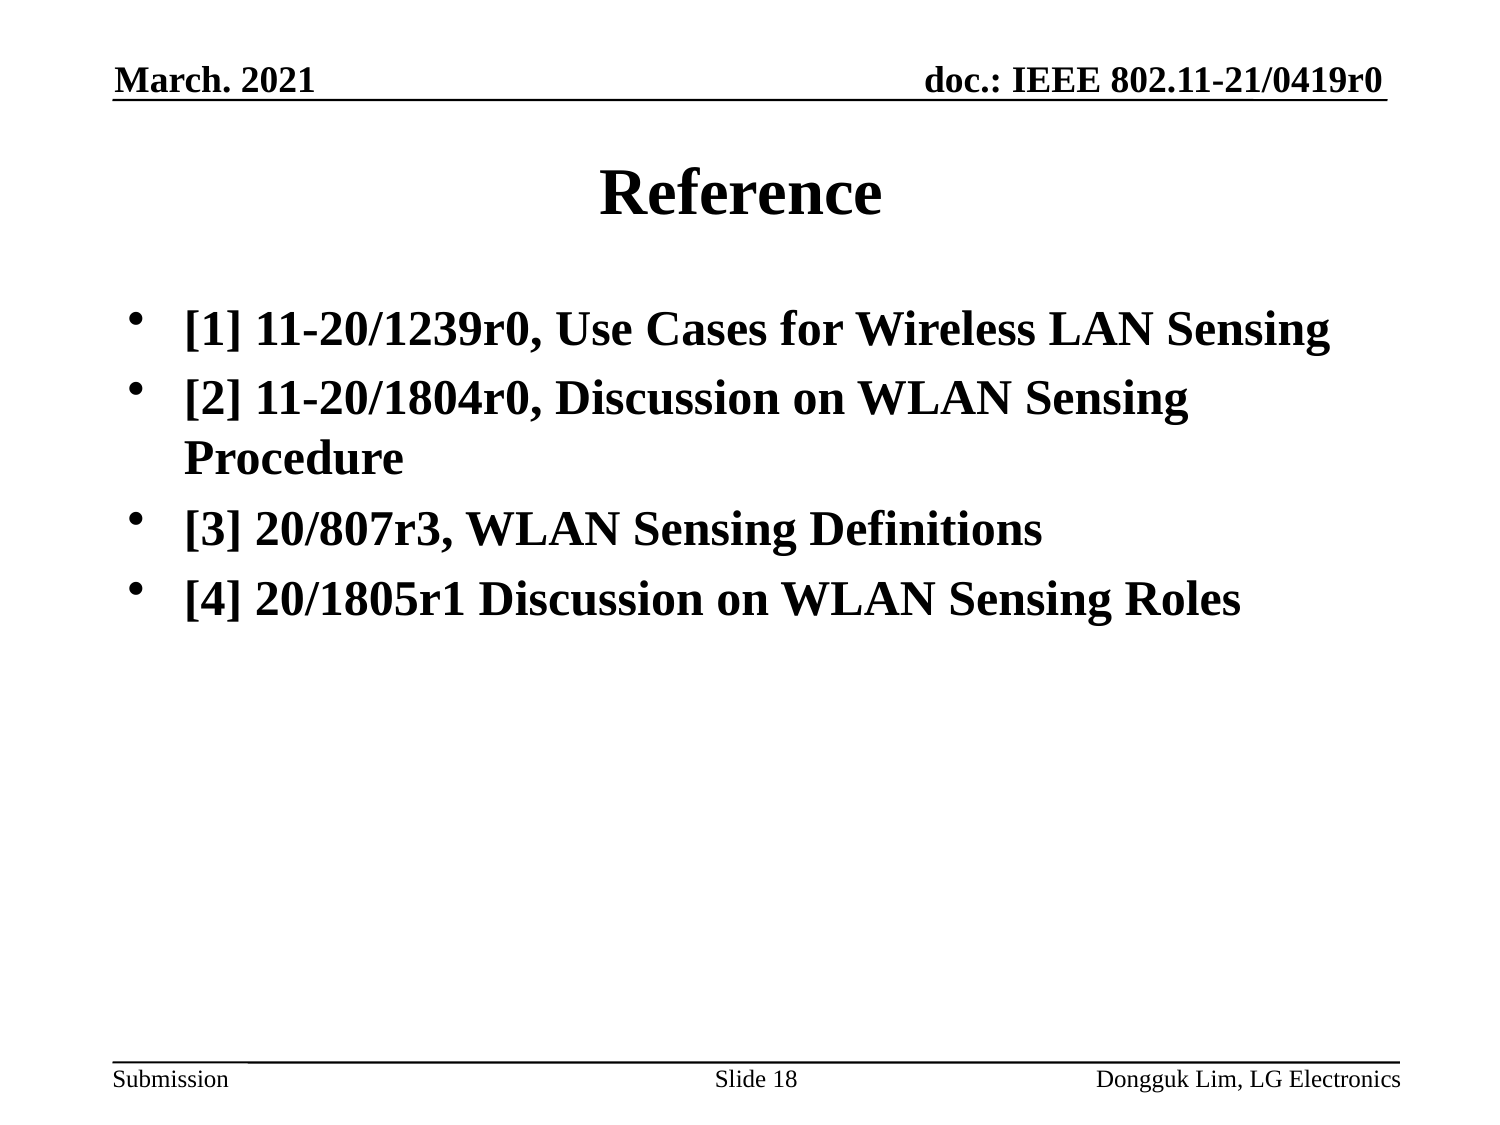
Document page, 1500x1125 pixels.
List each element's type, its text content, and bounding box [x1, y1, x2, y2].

slide_number Slide 18 [712, 1061, 800, 1093]
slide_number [114, 54, 318, 101]
title Reference [112, 112, 1388, 263]
list [1] 11-20/1239r0, Use Cases for Wireless LAN Sensing [2] 11-20/1804r0, Discussion on WLAN Sensing Procedure [3] 20/807r3, WLAN Sensing Definitions [4] 20/1805r1 Discussion on WLAN Sensing Roles [112, 287, 1388, 1000]
footer Dongguk Lim, LG Electronics [1092, 1061, 1402, 1093]
